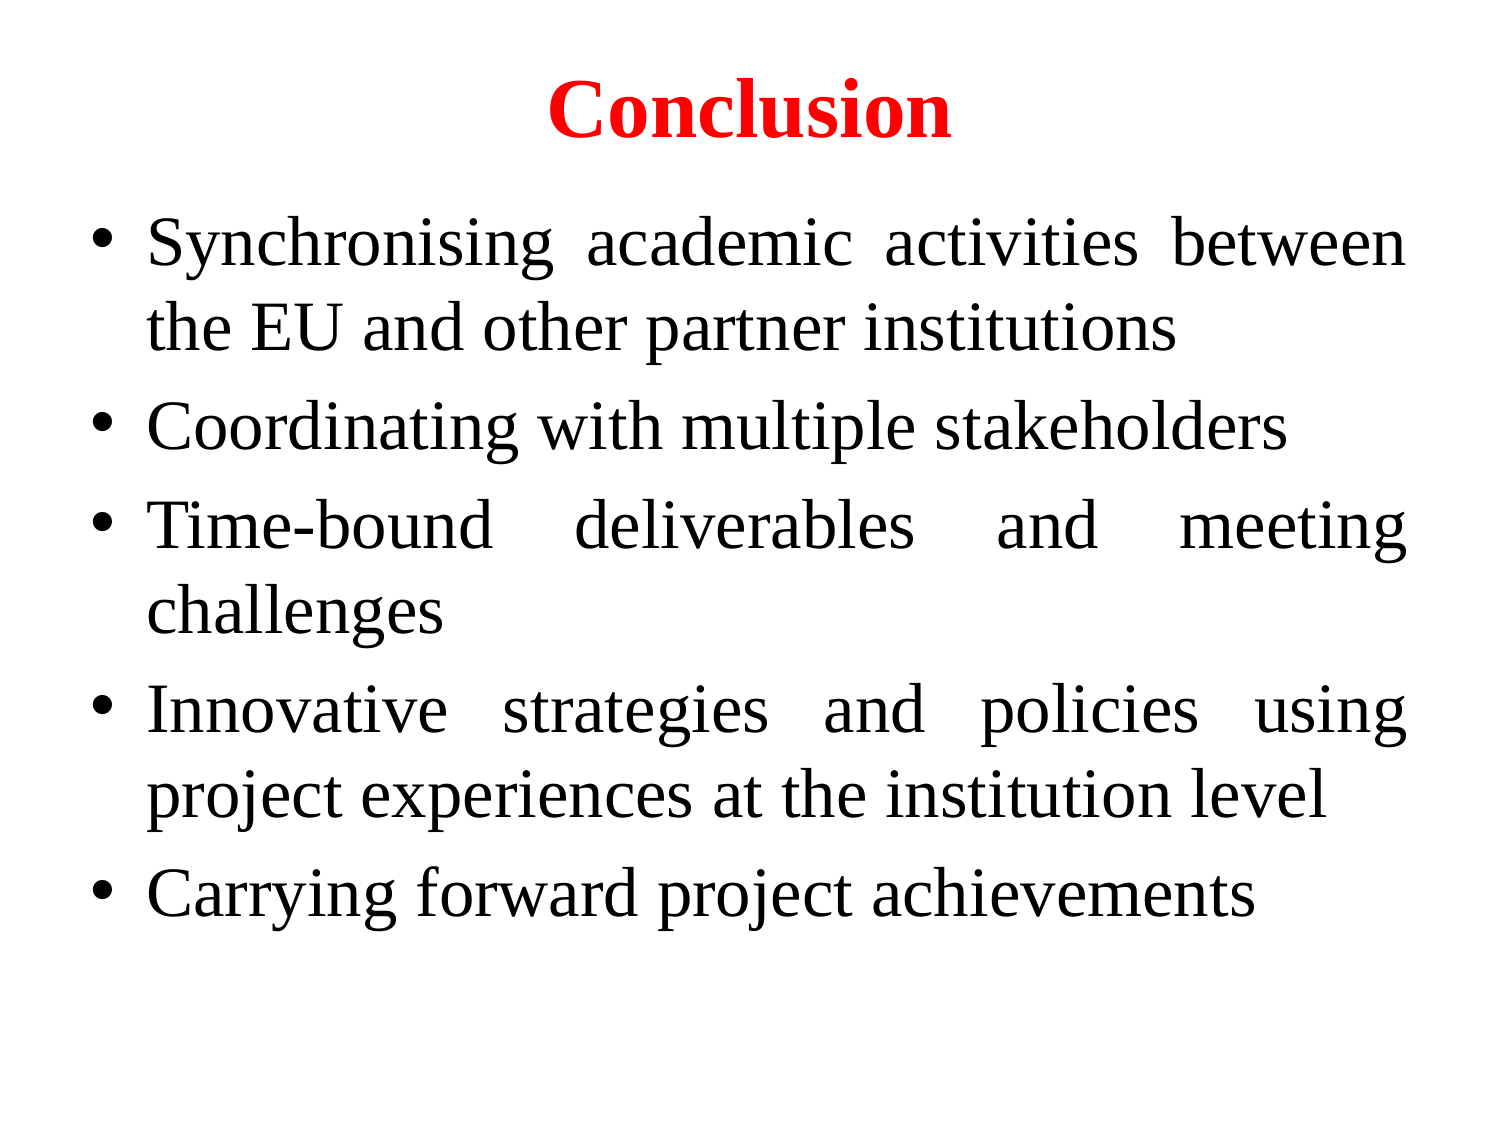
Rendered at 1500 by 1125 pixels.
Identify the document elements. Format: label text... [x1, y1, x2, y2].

title Conclusion [75, 45, 1425, 163]
list Synchronising academic activities between the EU and other partner institutions Coordinating with multiple stakeholders Time-bound deliverables and meeting challenges Innovative strategies and policies using project experiences at the institution level Carrying forward project achievements [75, 187, 1425, 993]
